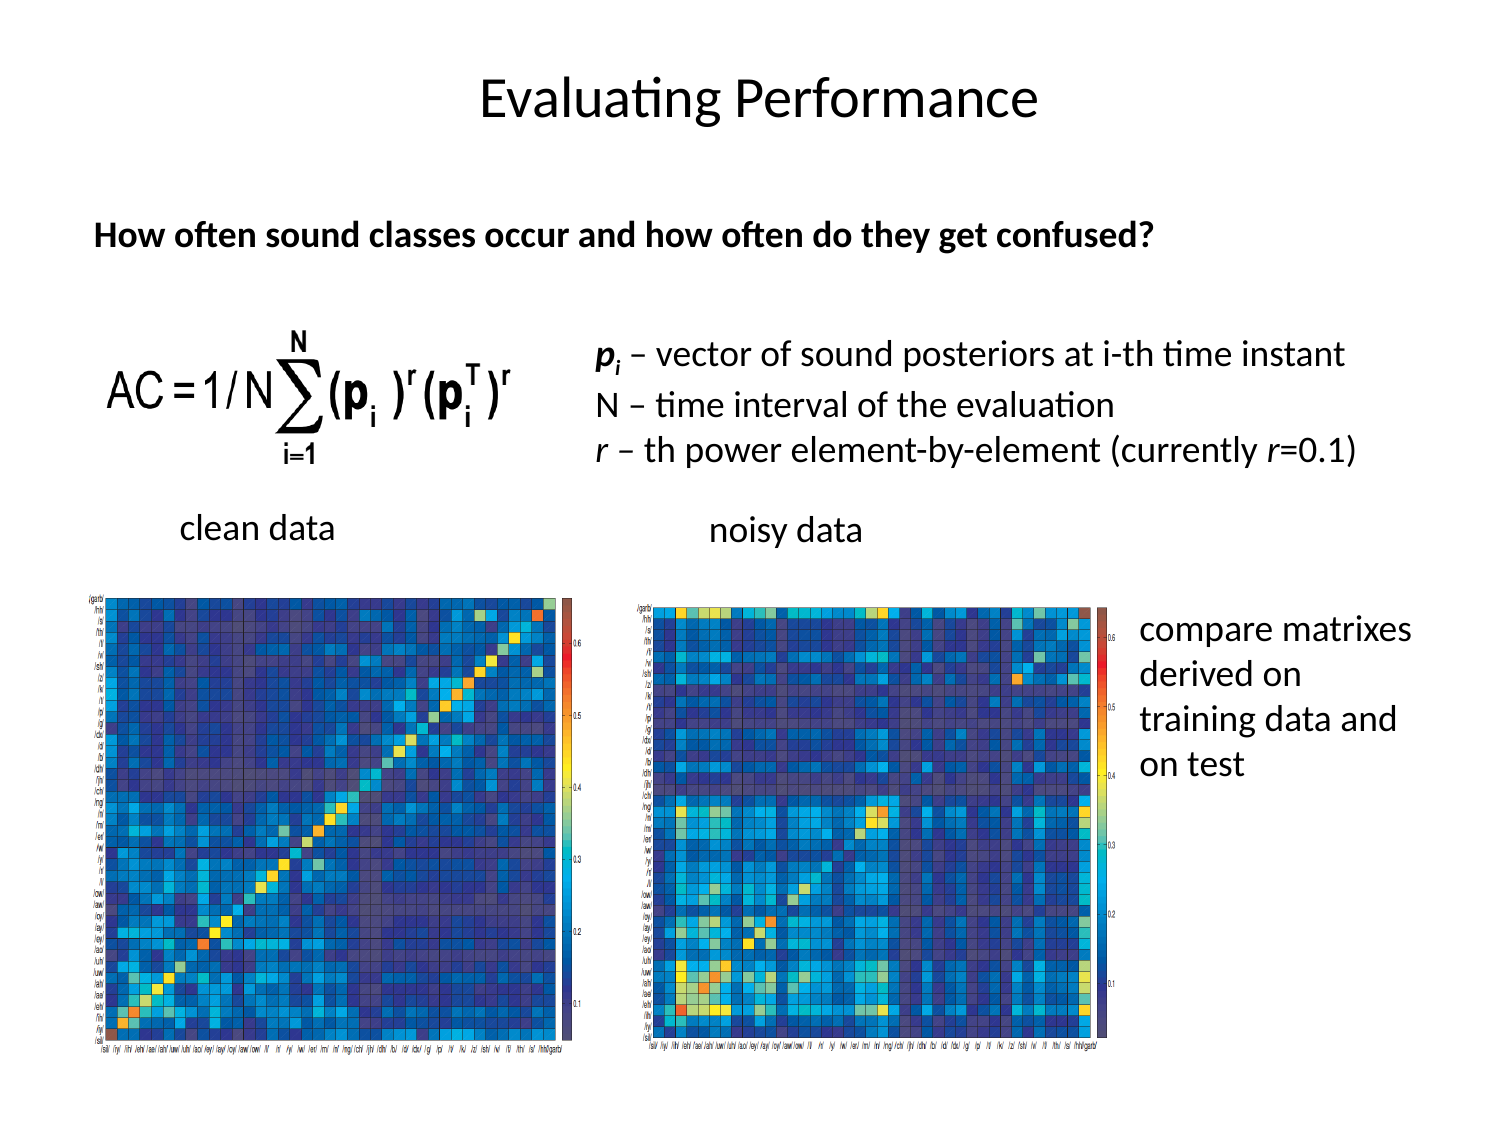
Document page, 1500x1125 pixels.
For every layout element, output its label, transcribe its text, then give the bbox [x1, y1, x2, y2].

text_box compare matrixes derived on training data and on test [1131, 596, 1431, 792]
title Evaluating Performance [84, 0, 1435, 188]
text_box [104, 320, 511, 465]
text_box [78, 495, 1125, 1060]
text_box pi – vector of sound posteriors at i-th time instant N – time interval of the evaluation r – th power element-by-element (currently r=0.1) [580, 321, 1372, 478]
text_box How often sound classes occur and how often do they get confused? [79, 202, 1252, 262]
